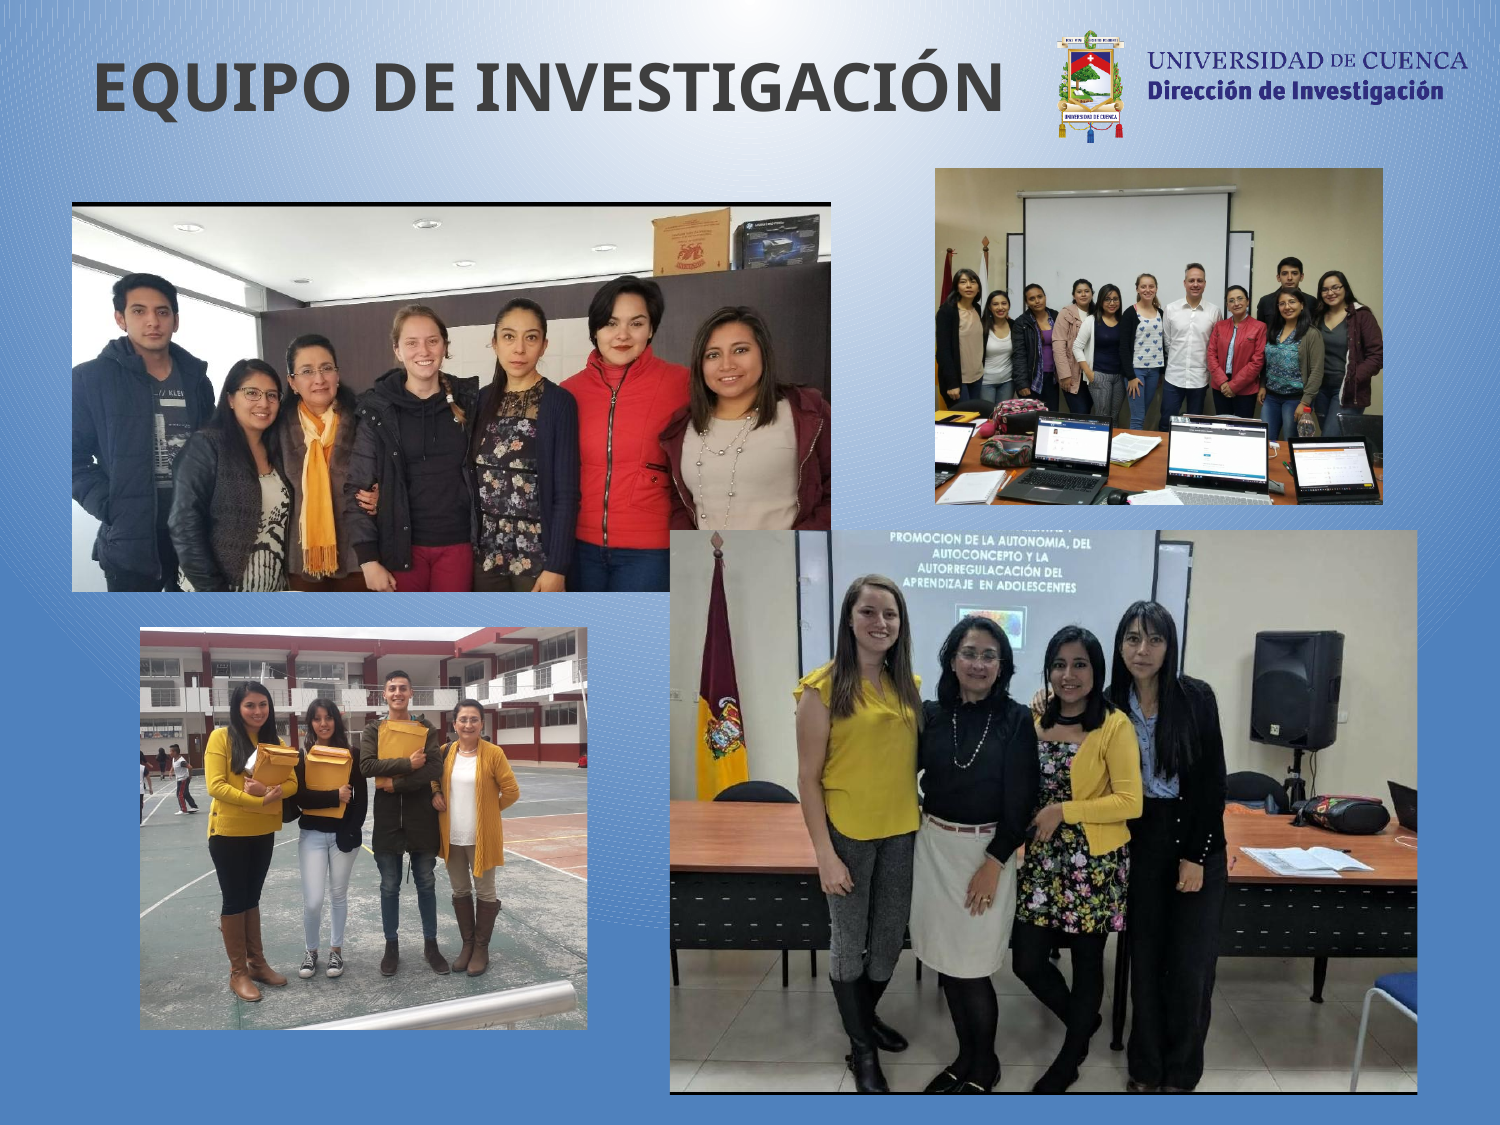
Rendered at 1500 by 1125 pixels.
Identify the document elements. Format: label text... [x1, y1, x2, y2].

picture [139, 627, 588, 1030]
picture [934, 168, 1383, 505]
picture [1057, 30, 1468, 143]
picture [72, 202, 1418, 1096]
list EQUIPO DE INVESTIGACIÓN [47, 37, 1095, 143]
